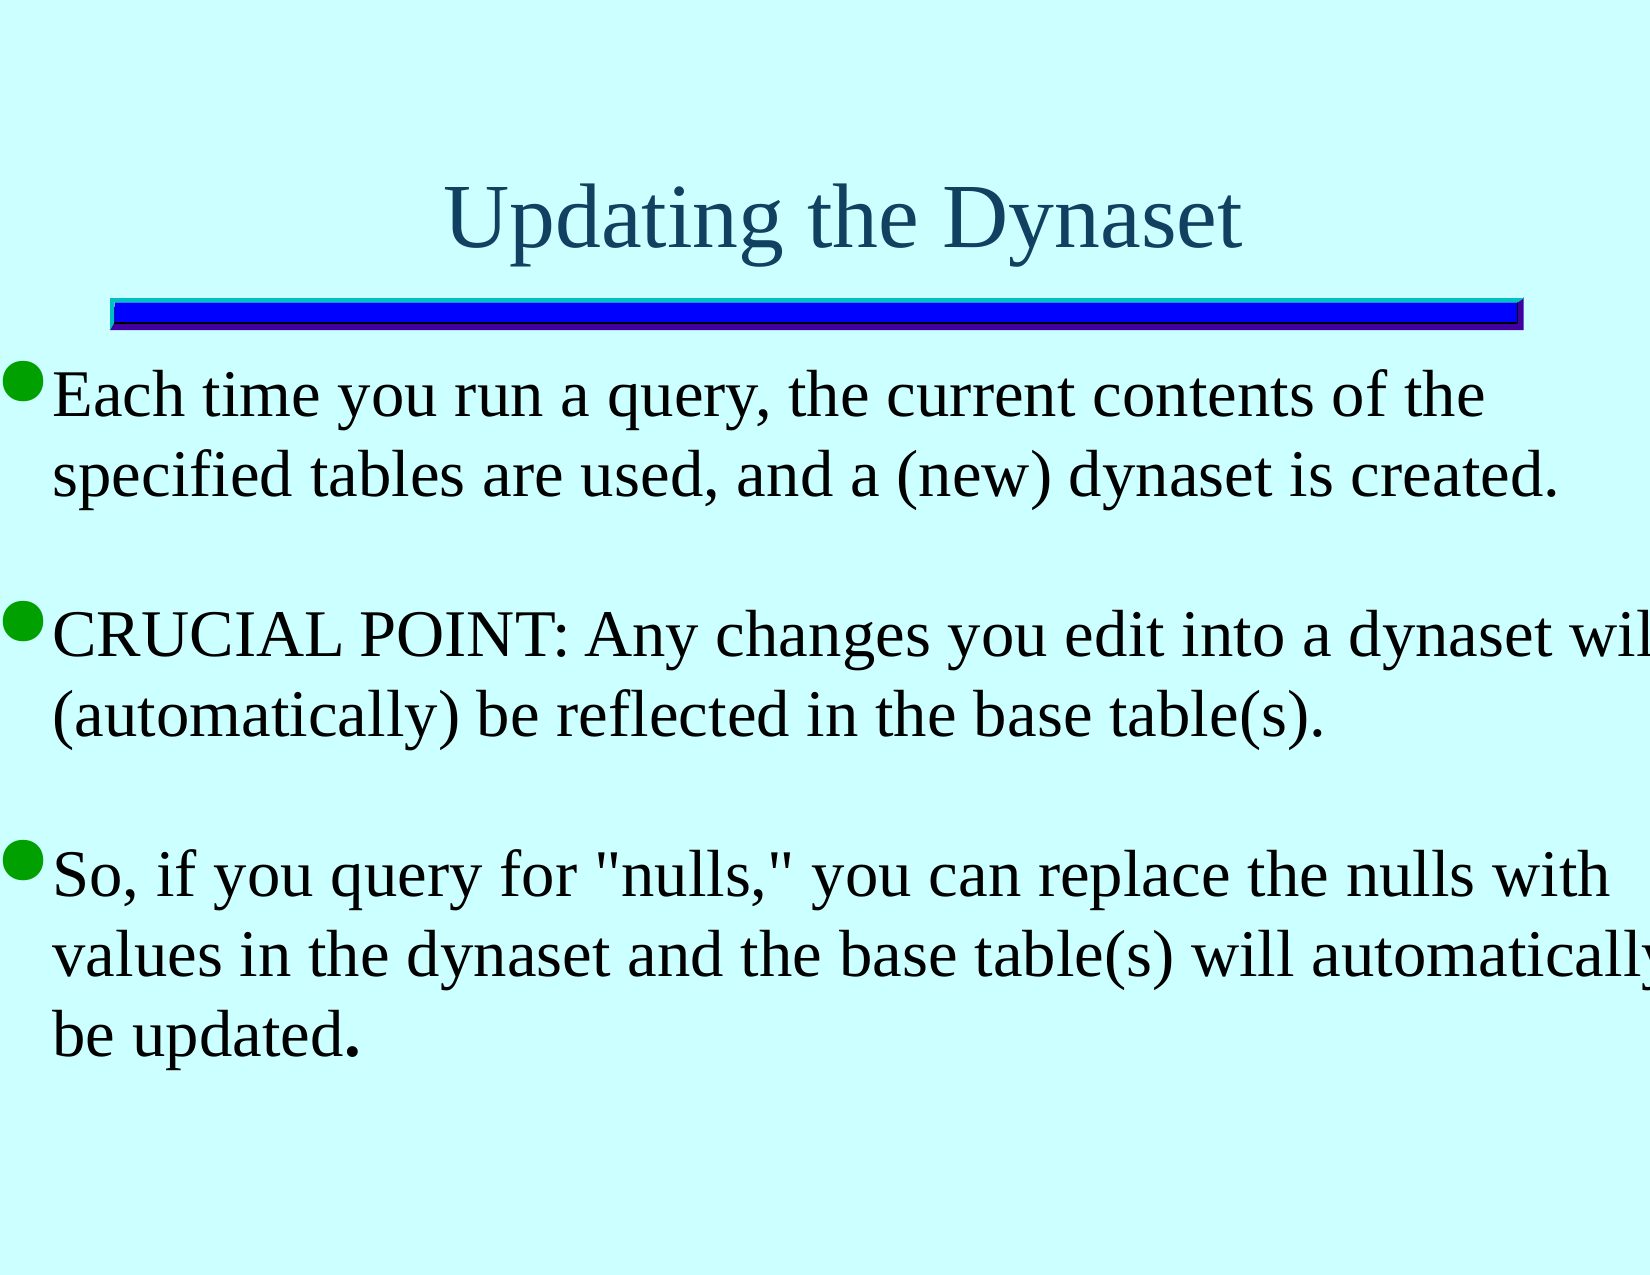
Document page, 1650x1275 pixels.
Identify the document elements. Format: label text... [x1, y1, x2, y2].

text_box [109, 297, 1525, 331]
title Updating the Dynaset [84, 84, 1604, 338]
text_box Each time you run a query, the current contents of the specified tables are used, and a (new) dynaset is created. CRUCIAL POINT: Any changes you edit into a dynaset will (automatically) be reflected in the base table(s). So, if you query for "nulls," you can replace the nulls with values in the dynaset and the base table(s) will automatically be updated. [0, 349, 1650, 1275]
